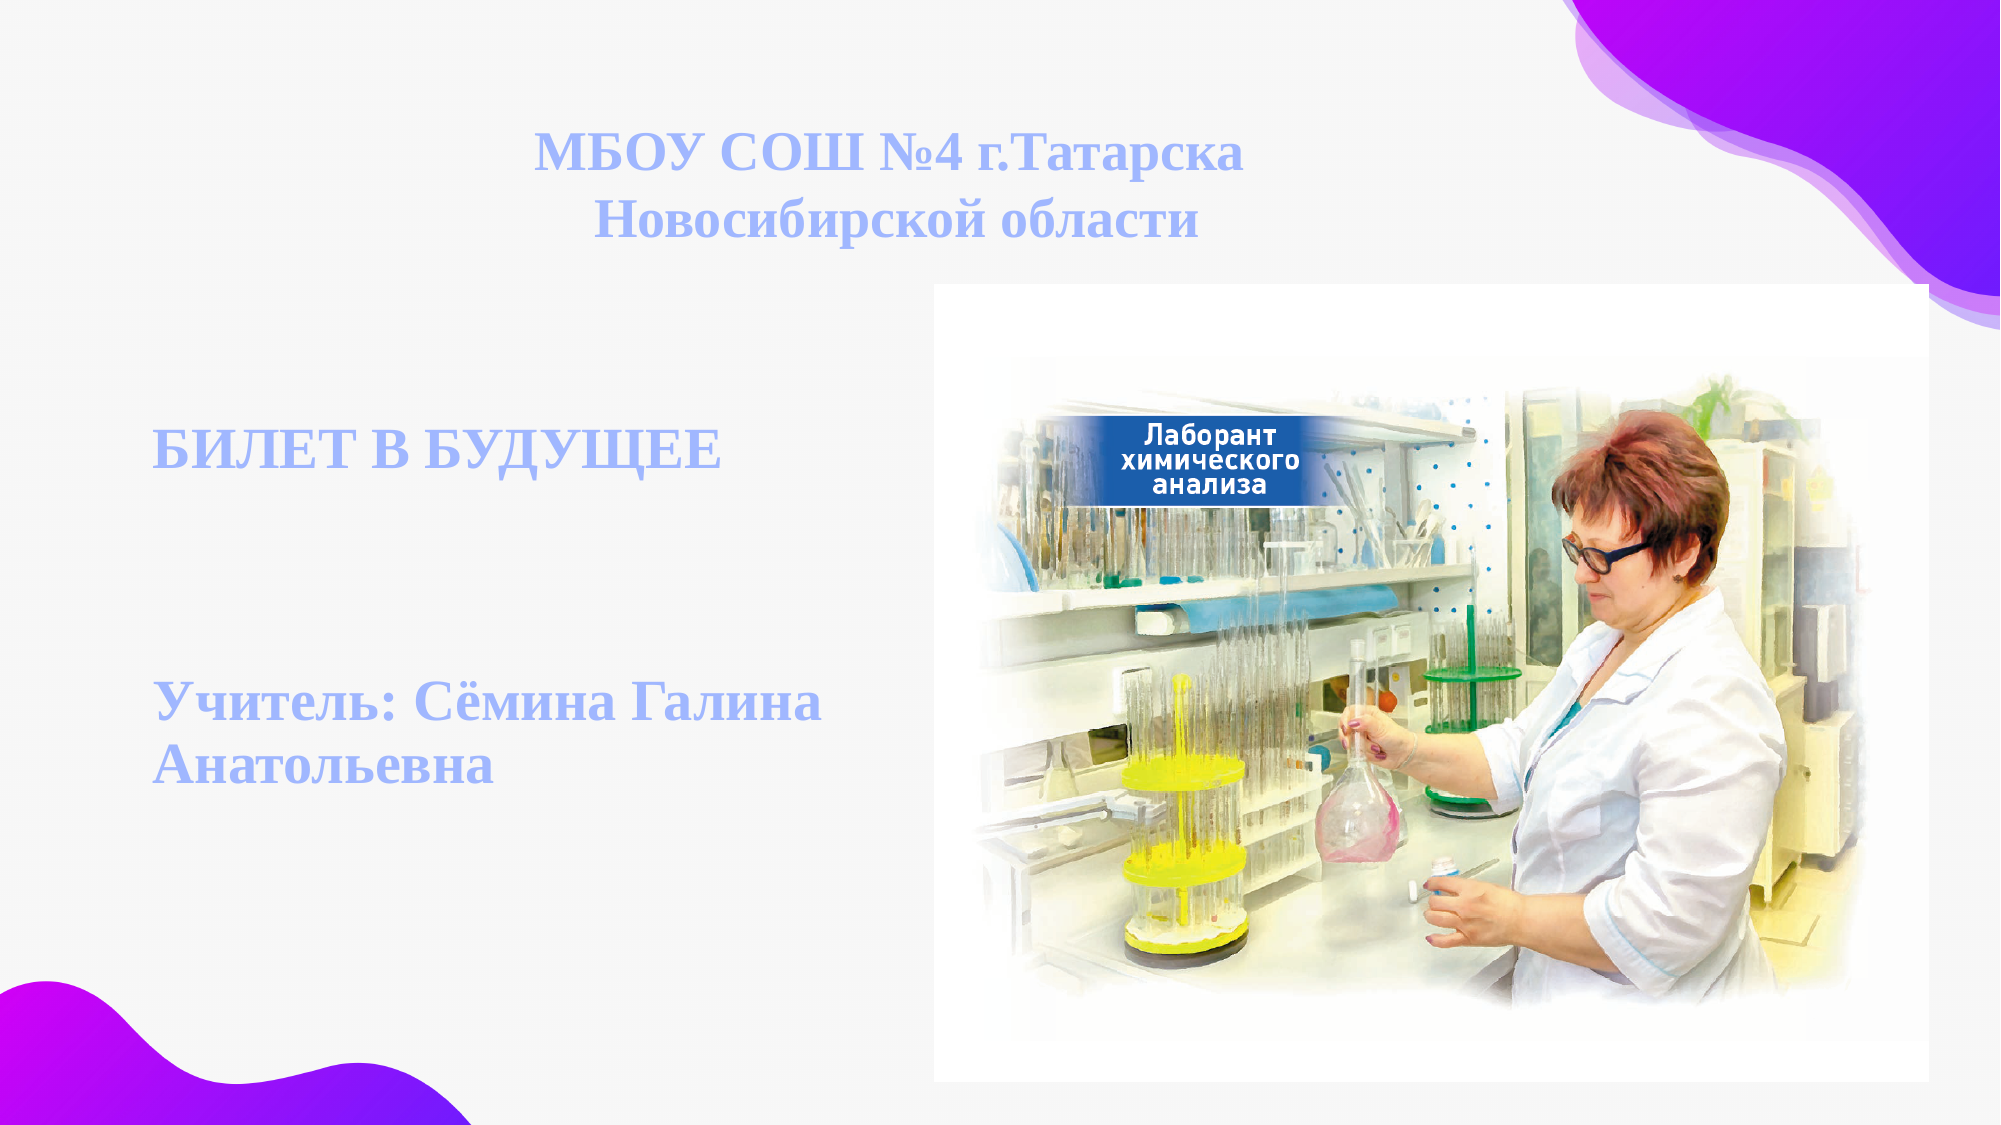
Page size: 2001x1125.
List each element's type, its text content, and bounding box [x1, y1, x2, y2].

picture [0, 0, 2000, 1125]
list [934, 284, 1929, 1082]
title МБОУ СОШ №4 г.Татарска Новосибирской области [34, 106, 1760, 325]
list БИЛЕТ В БУДУЩЕЕ Учитель: Сёмина Галина Анатольевна [137, 410, 934, 1016]
